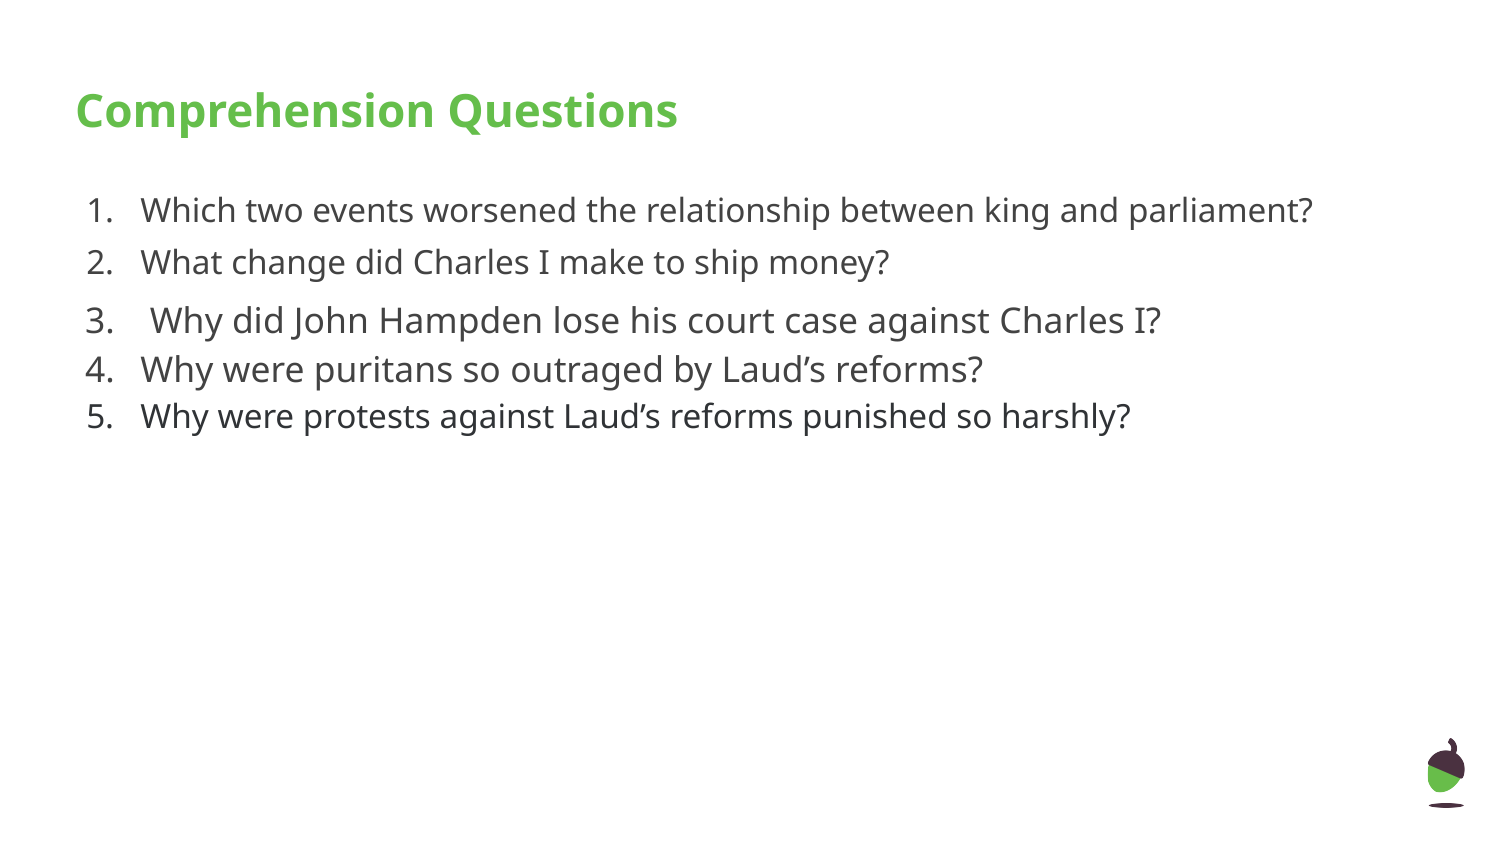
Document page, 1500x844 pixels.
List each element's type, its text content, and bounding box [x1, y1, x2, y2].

picture [1427, 738, 1465, 808]
title Comprehension Questions [75, 73, 724, 177]
list Which two events worsened the relationship between king and parliament? What change did Charles I make to ship money? Why did John Hampden lose his court case against Charles I? Why were puritans so outraged by Laud’s reforms? Why were protests against Laud’s reforms punished so harshly? [65, 177, 1435, 667]
